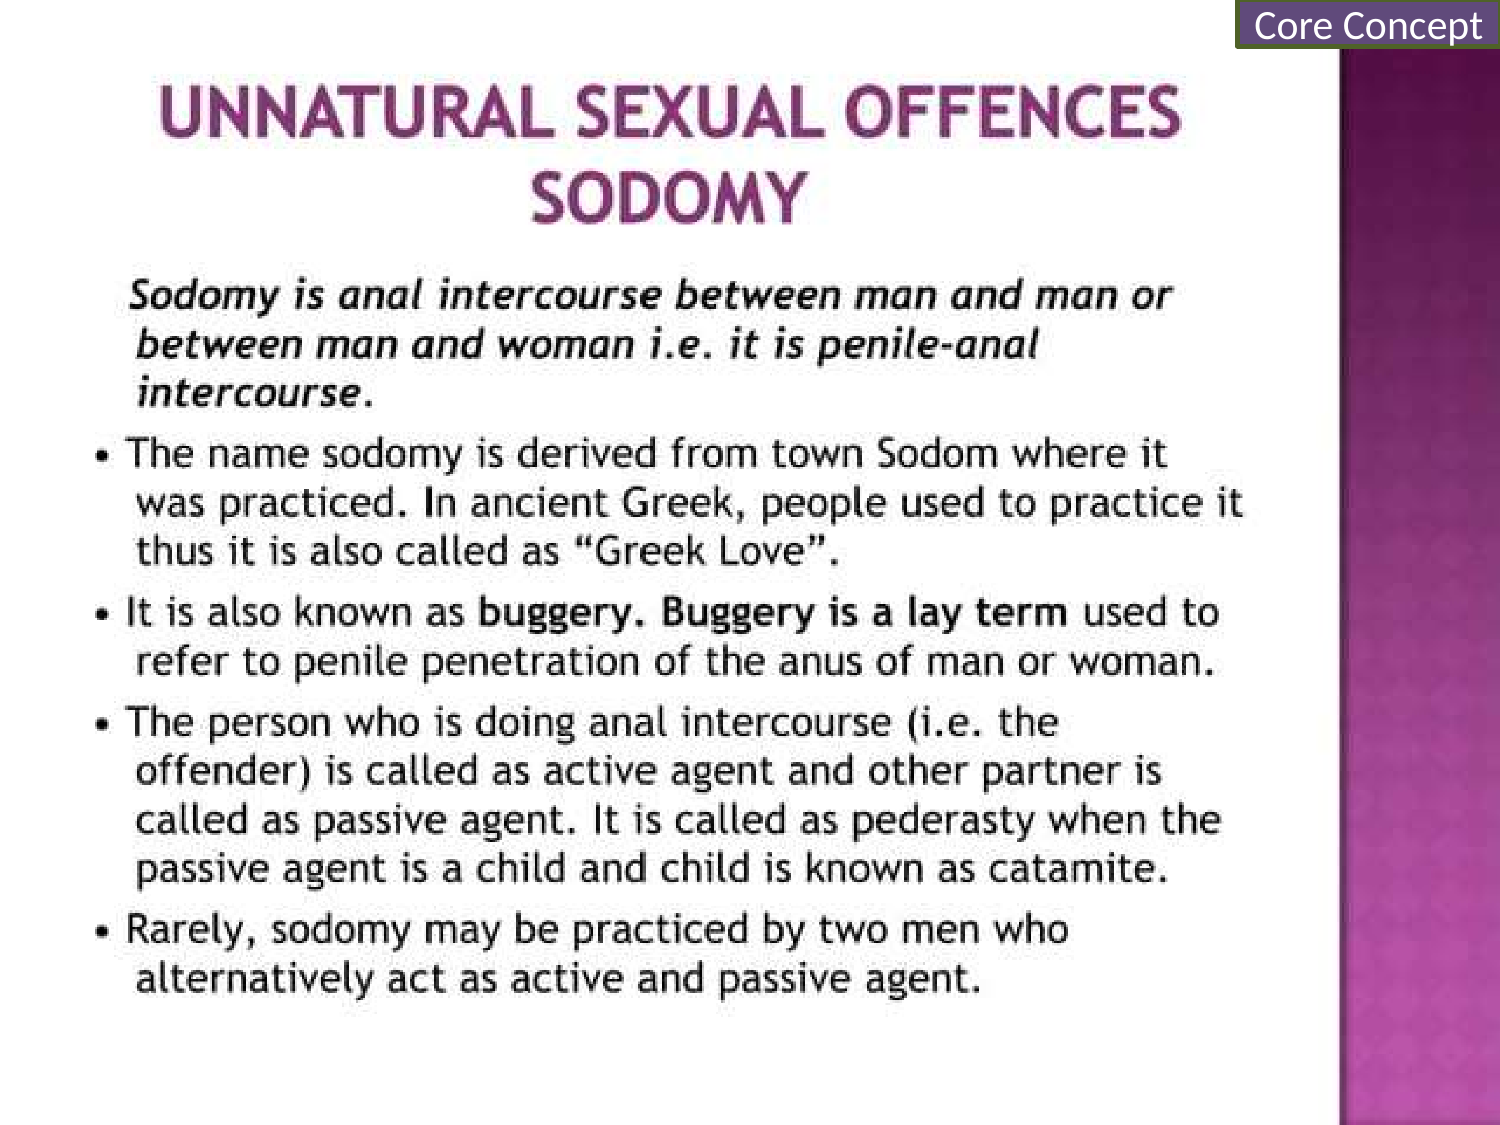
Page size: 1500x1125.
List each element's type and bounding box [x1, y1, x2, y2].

text_box [0, 0, 1500, 1125]
